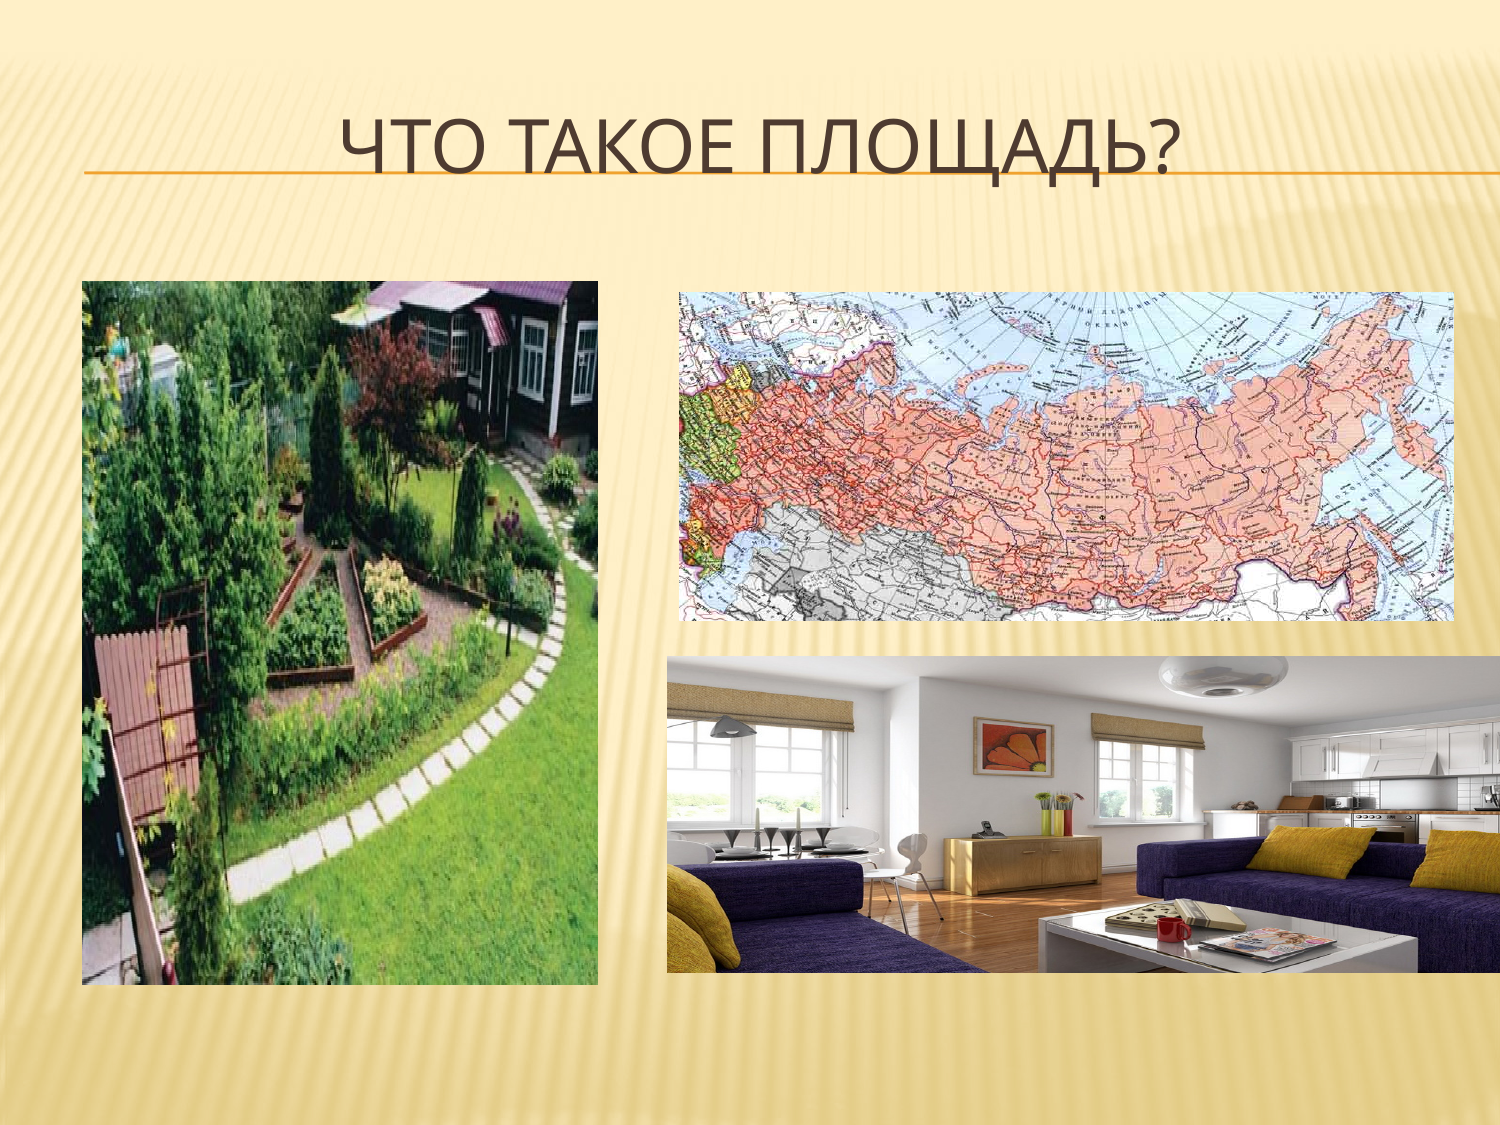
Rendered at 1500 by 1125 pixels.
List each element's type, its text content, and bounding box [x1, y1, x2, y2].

title ЧТО ТАКОЕ ПЛОЩАДЬ? [50, 75, 1475, 213]
picture [667, 655, 1500, 973]
picture [81, 280, 598, 985]
picture [679, 292, 1454, 622]
